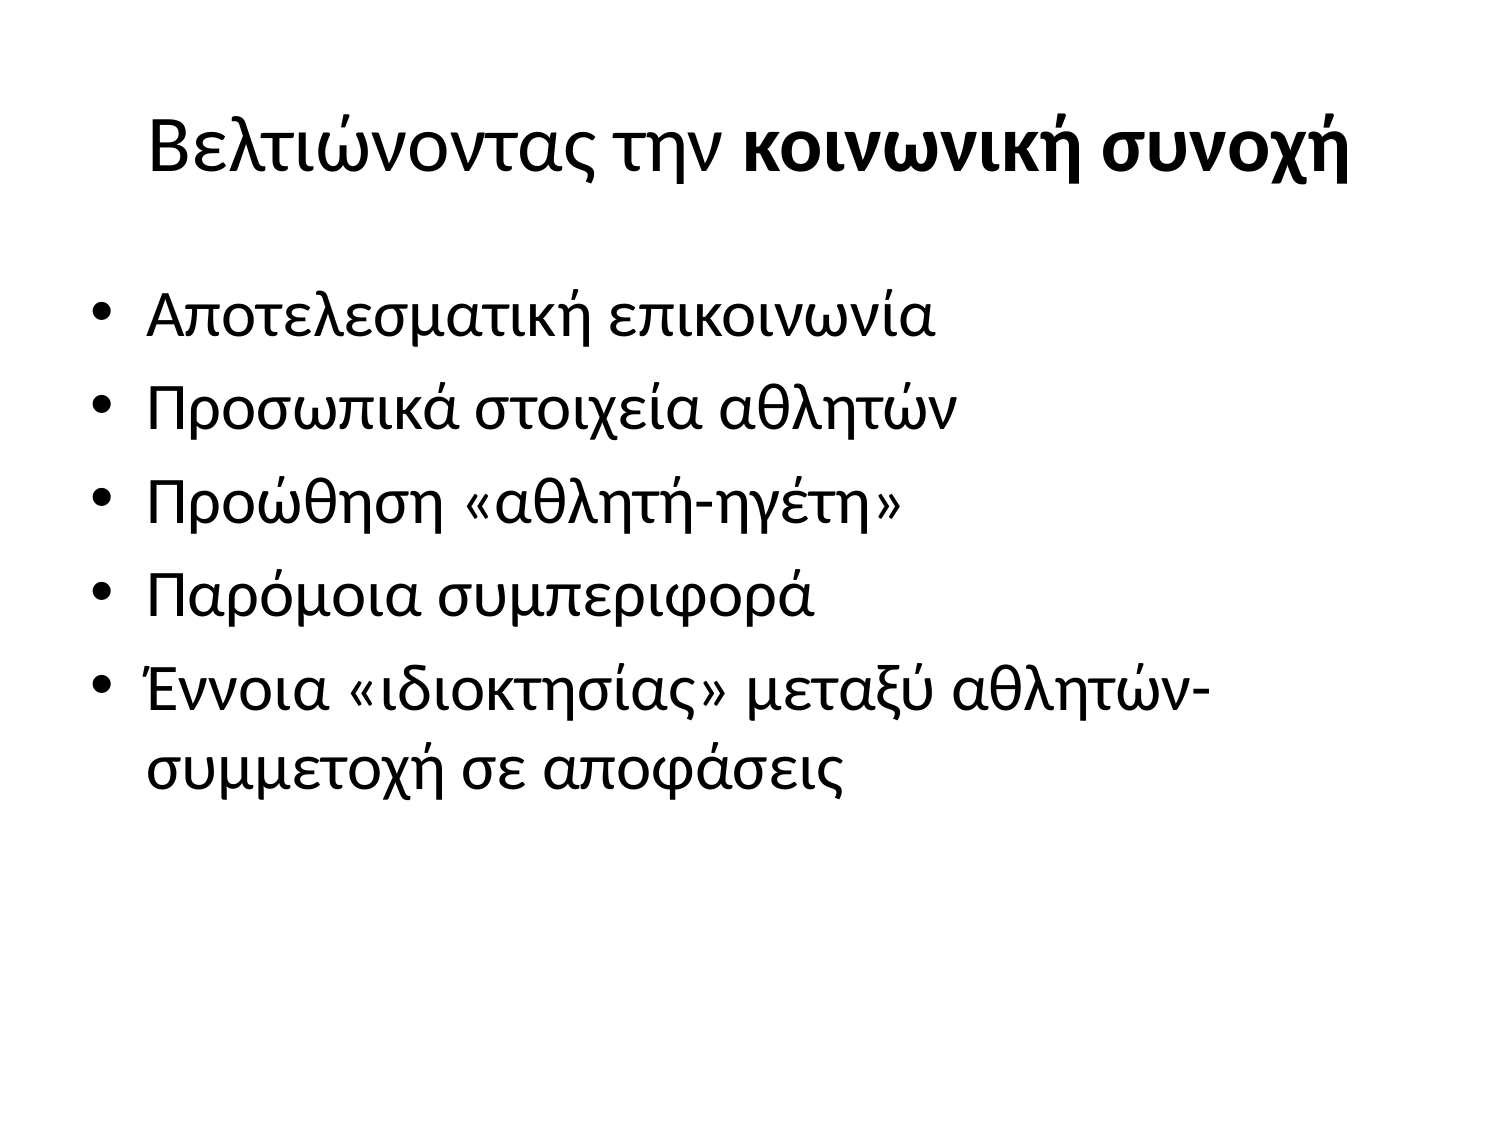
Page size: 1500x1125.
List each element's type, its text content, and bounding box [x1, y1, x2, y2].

list Αποτελεσματική επικοινωνία Προσωπικά στοιχεία αθλητών Προώθηση «αθλητή-ηγέτη» Παρόμοια συμπεριφορά Έννοια «ιδιοκτησίας» μεταξύ αθλητών-συμμετοχή σε αποφάσεις [75, 262, 1425, 1005]
title Βελτιώνοντας την κοινωνική συνοχή [75, 45, 1425, 233]
